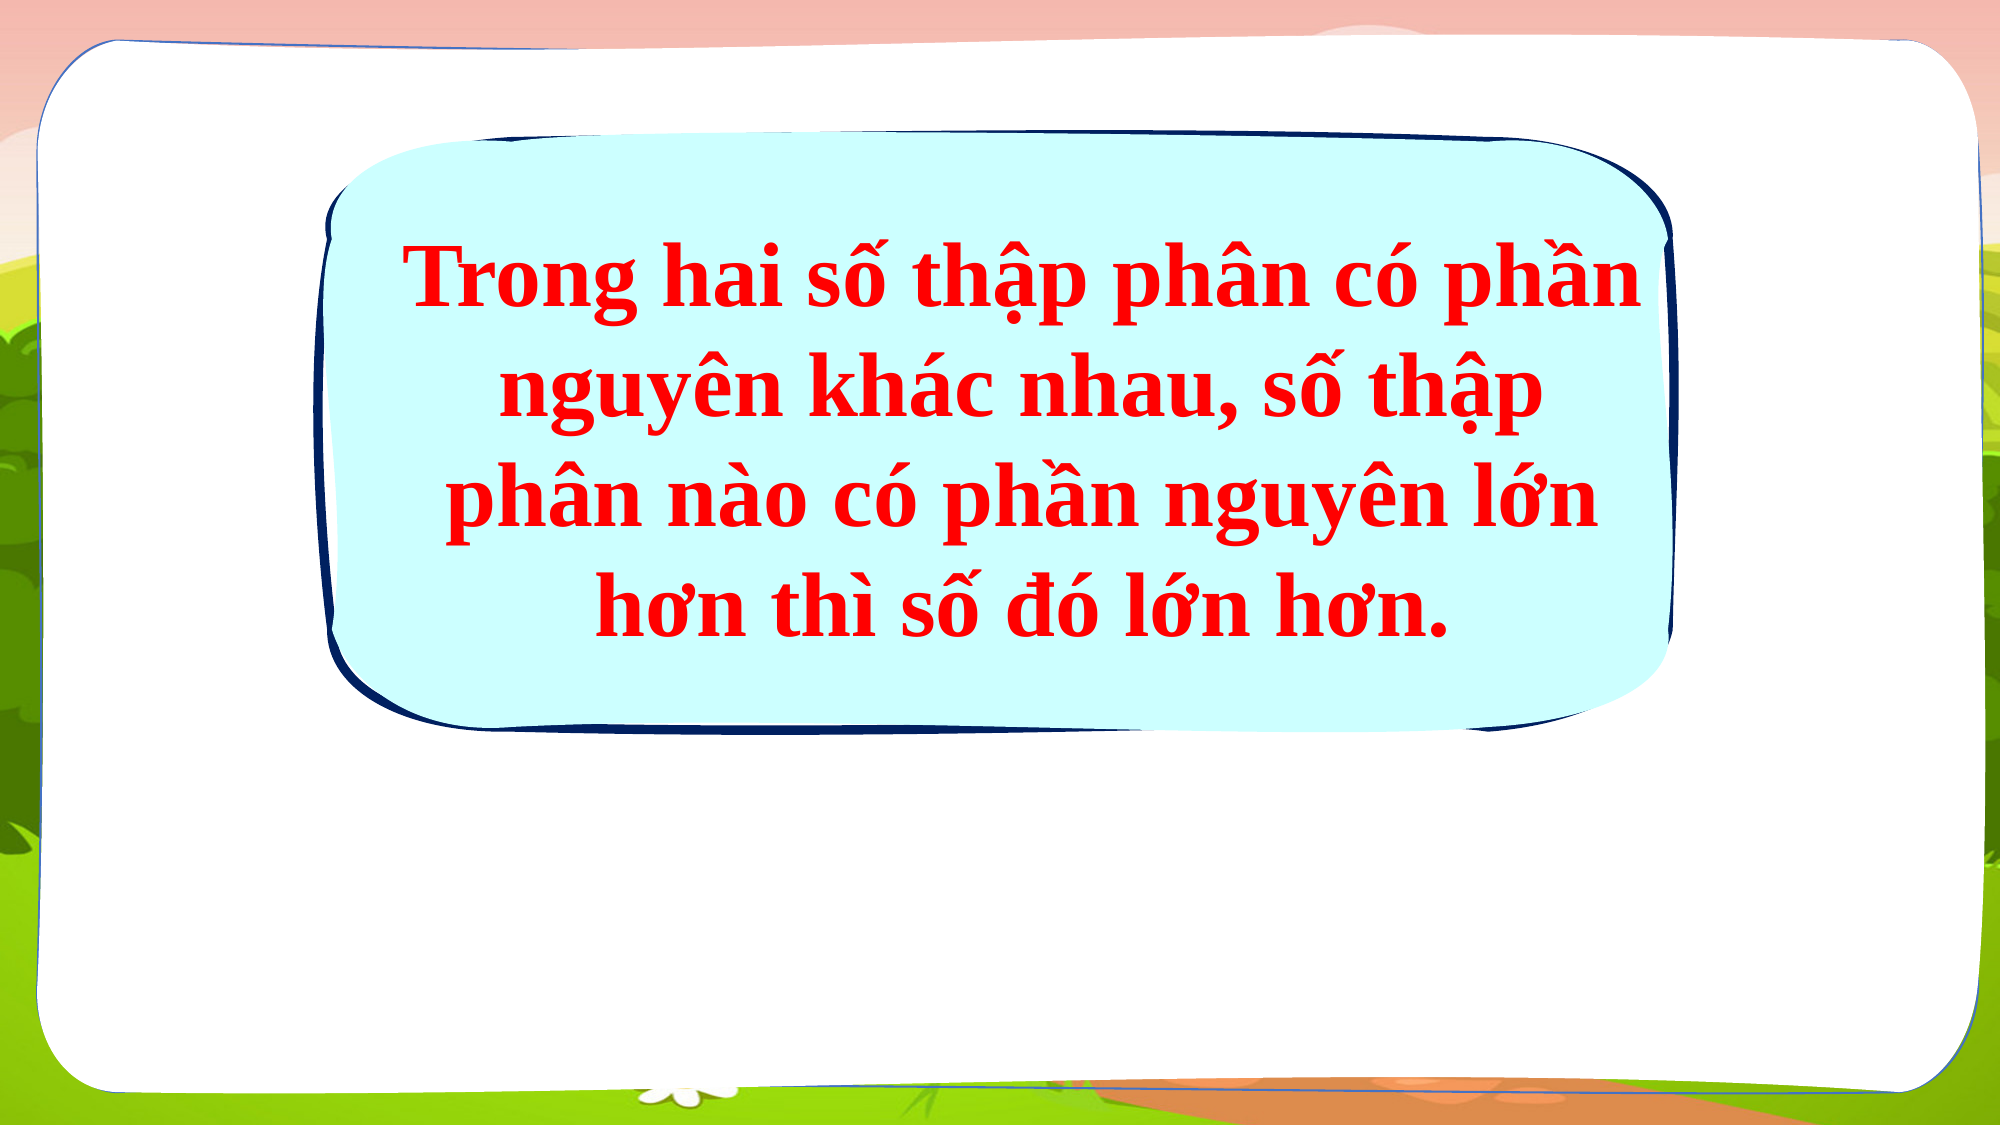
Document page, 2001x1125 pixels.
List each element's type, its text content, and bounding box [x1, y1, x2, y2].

text_box Trong hai số thập phân có phần nguyên khác nhau, số thập phân nào có phần nguyên lớn hơn thì số đó lớn hơn. [316, 132, 1676, 733]
text_box [36, 34, 1986, 1095]
picture [0, 0, 2000, 1125]
